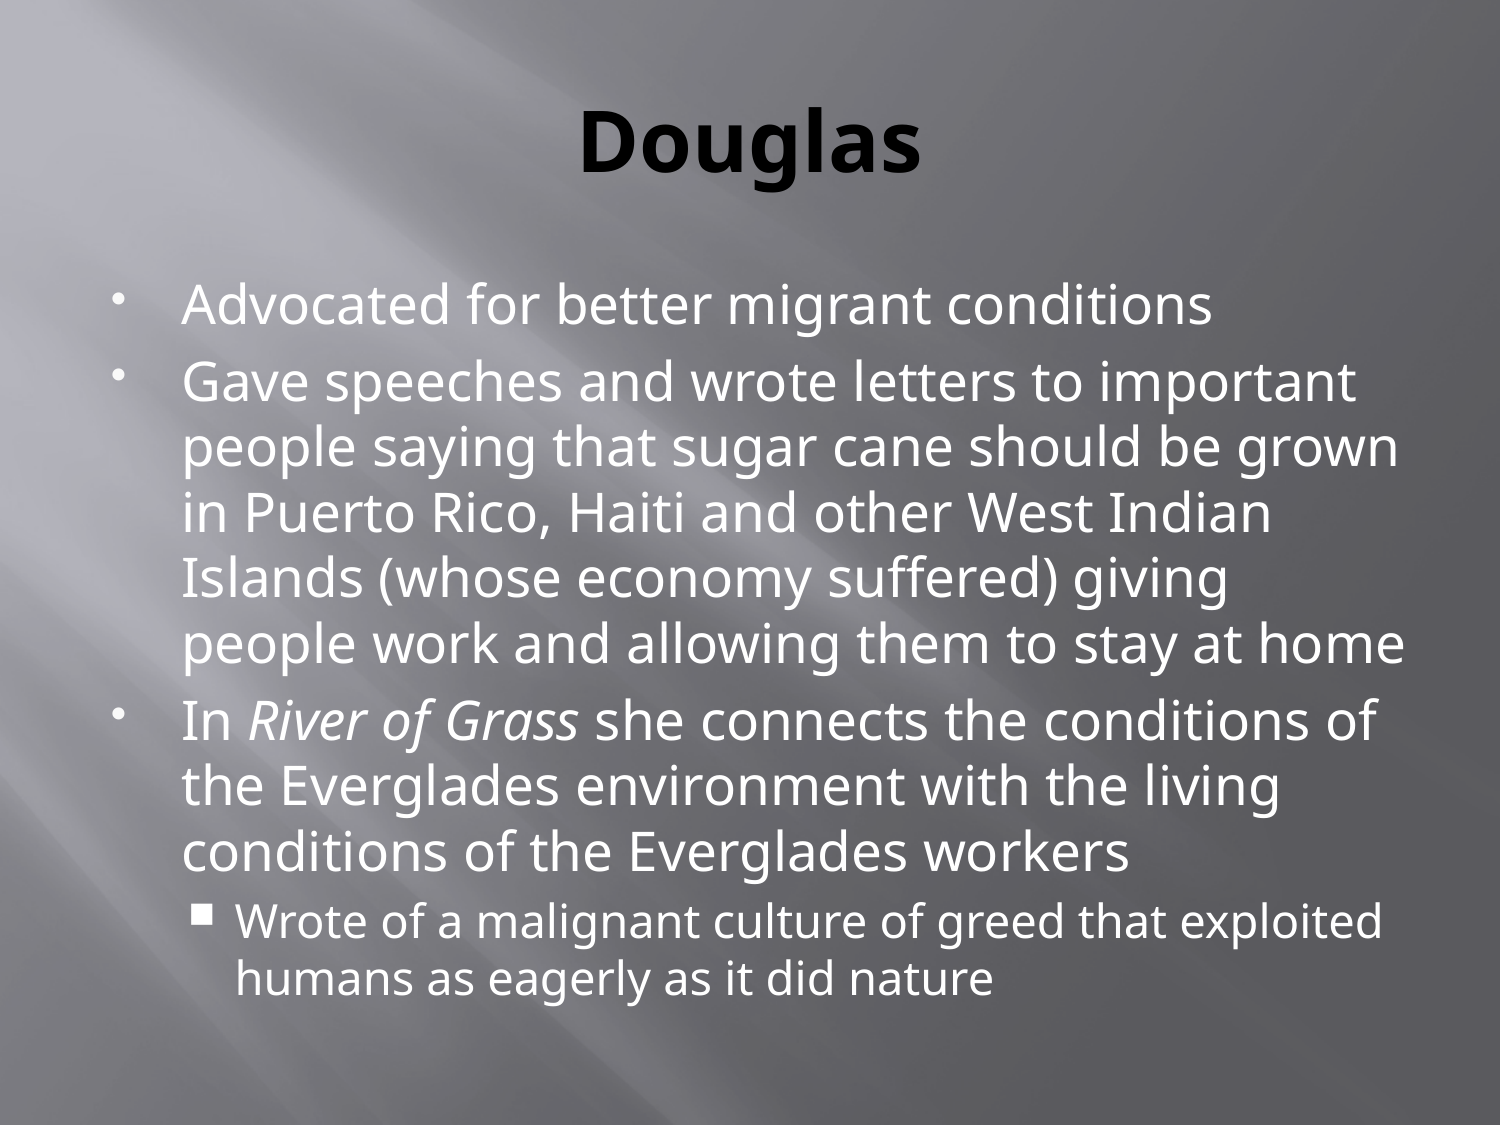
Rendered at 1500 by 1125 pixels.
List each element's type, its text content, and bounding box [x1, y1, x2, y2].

list Advocated for better migrant conditions Gave speeches and wrote letters to important people saying that sugar cane should be grown in Puerto Rico, Haiti and other West Indian Islands (whose economy suffered) giving people work and allowing them to stay at home In River of Grass she connects the conditions of the Everglades environment with the living conditions of the Everglades workers Wrote of a malignant culture of greed that exploited humans as eagerly as it did nature [75, 262, 1425, 1035]
title Douglas [75, 45, 1425, 233]
